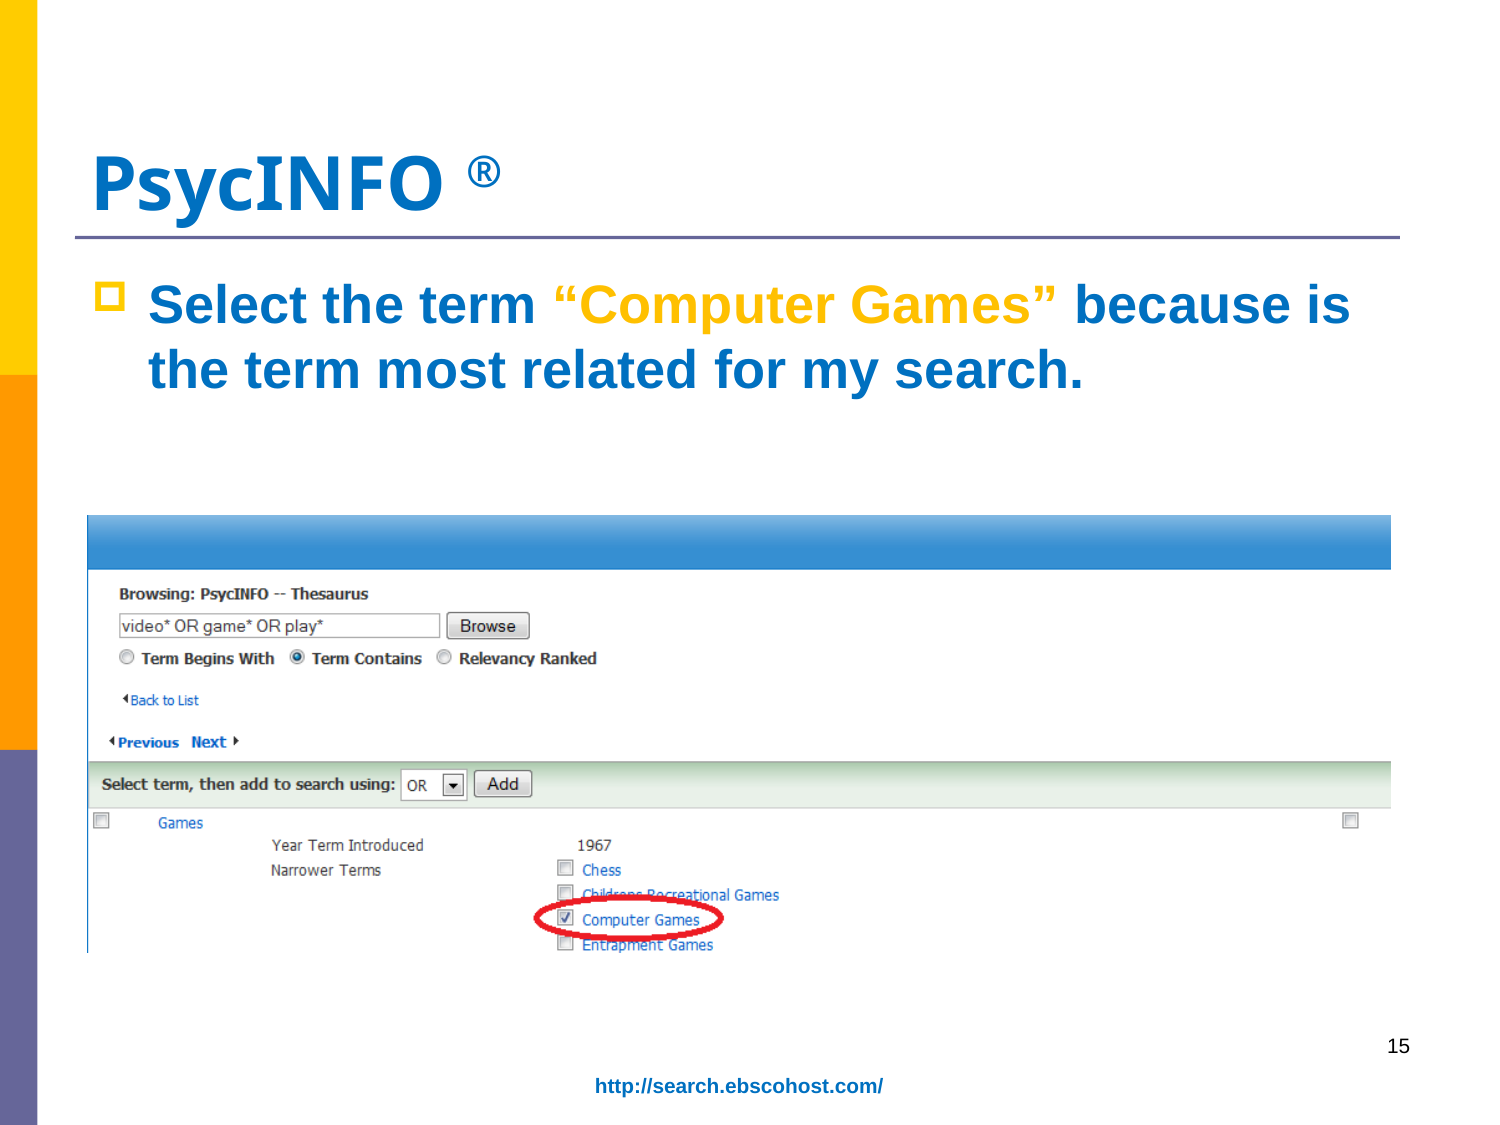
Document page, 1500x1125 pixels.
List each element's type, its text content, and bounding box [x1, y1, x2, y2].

text_box http://search.ebscohost.com/ [76, 1065, 1402, 1101]
list Select the term “Computer Games” because is the term most related for my search. [76, 261, 1402, 472]
picture [87, 515, 1391, 954]
slide_number 15 [1074, 1024, 1426, 1101]
title PsycINFO ® [75, 45, 1425, 233]
